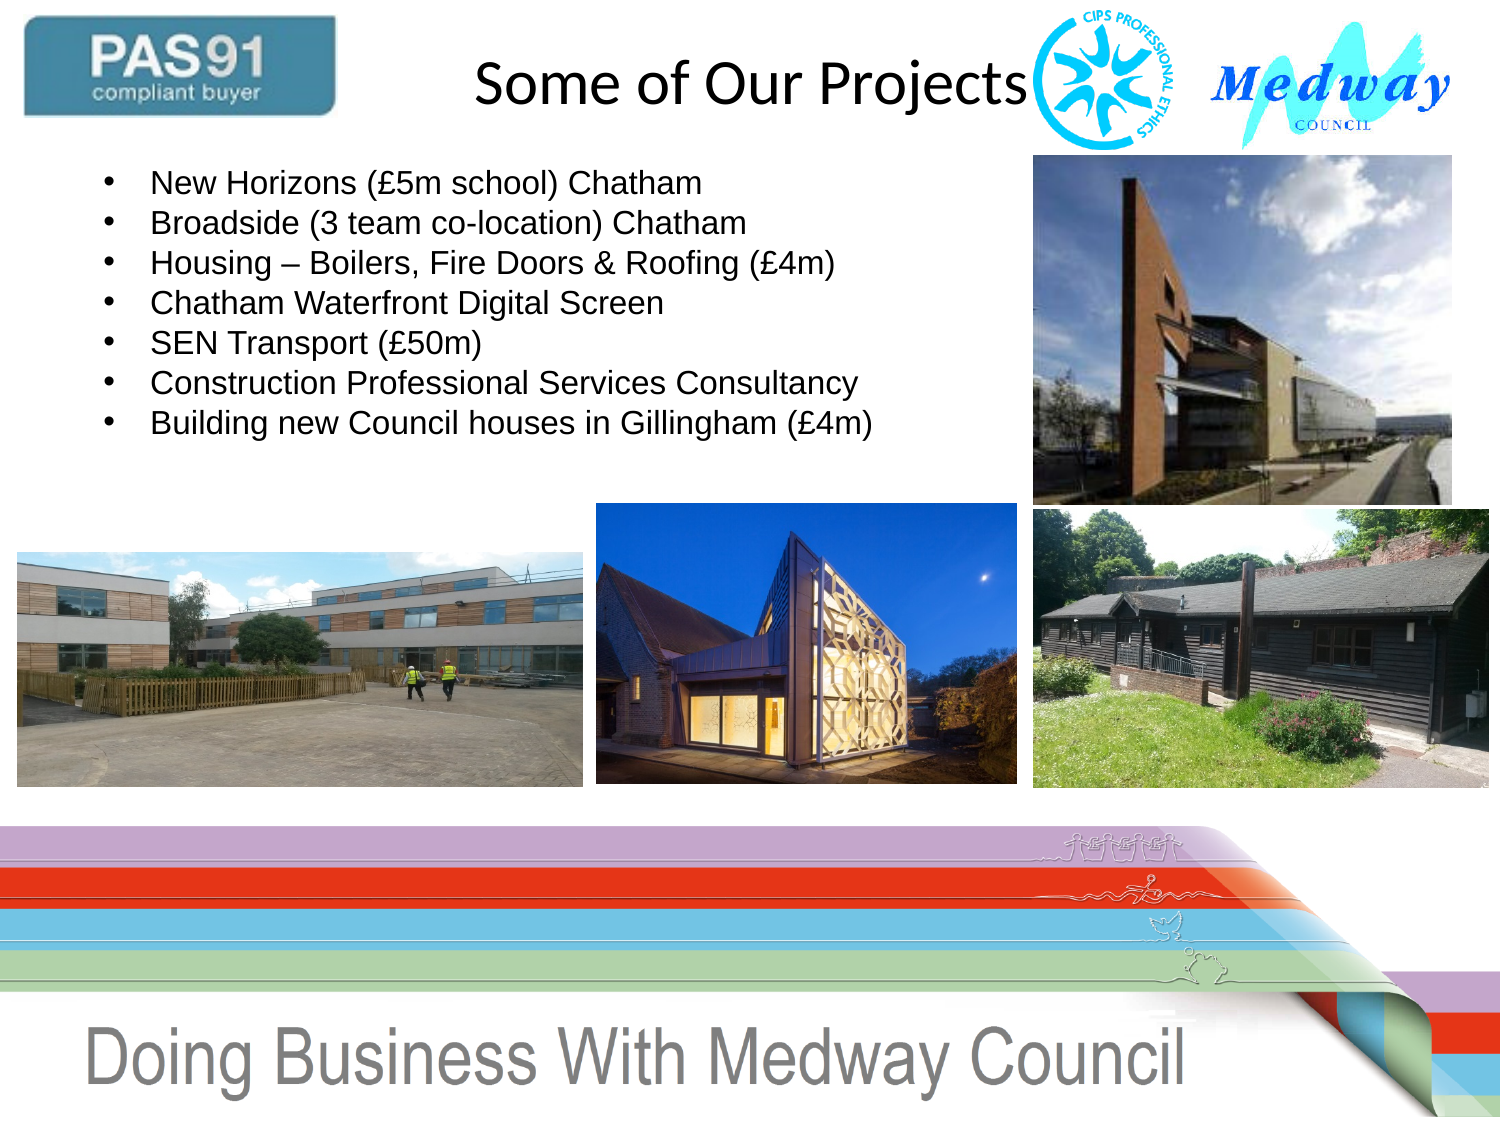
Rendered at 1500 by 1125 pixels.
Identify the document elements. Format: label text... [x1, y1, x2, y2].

picture [1033, 92, 1098, 151]
text_box New Horizons (£5m school) Chatham Broadside (3 team co-location) Chatham Housing – Boilers, Fire Doors & Roofing (£4m) Chatham Waterfront Digital Screen SEN Transport (£50m) Construction Professional Services Consultancy Building new Council houses in Gillingham (£4m) [88, 154, 1030, 449]
title Some of Our Projects [114, 0, 1390, 154]
picture [596, 503, 1018, 785]
picture [1033, 9, 1174, 151]
picture [1033, 509, 1489, 789]
picture [0, 818, 1500, 1125]
picture [17, 551, 584, 787]
picture [1210, 20, 1450, 151]
picture [1033, 155, 1452, 505]
picture [22, 14, 338, 118]
